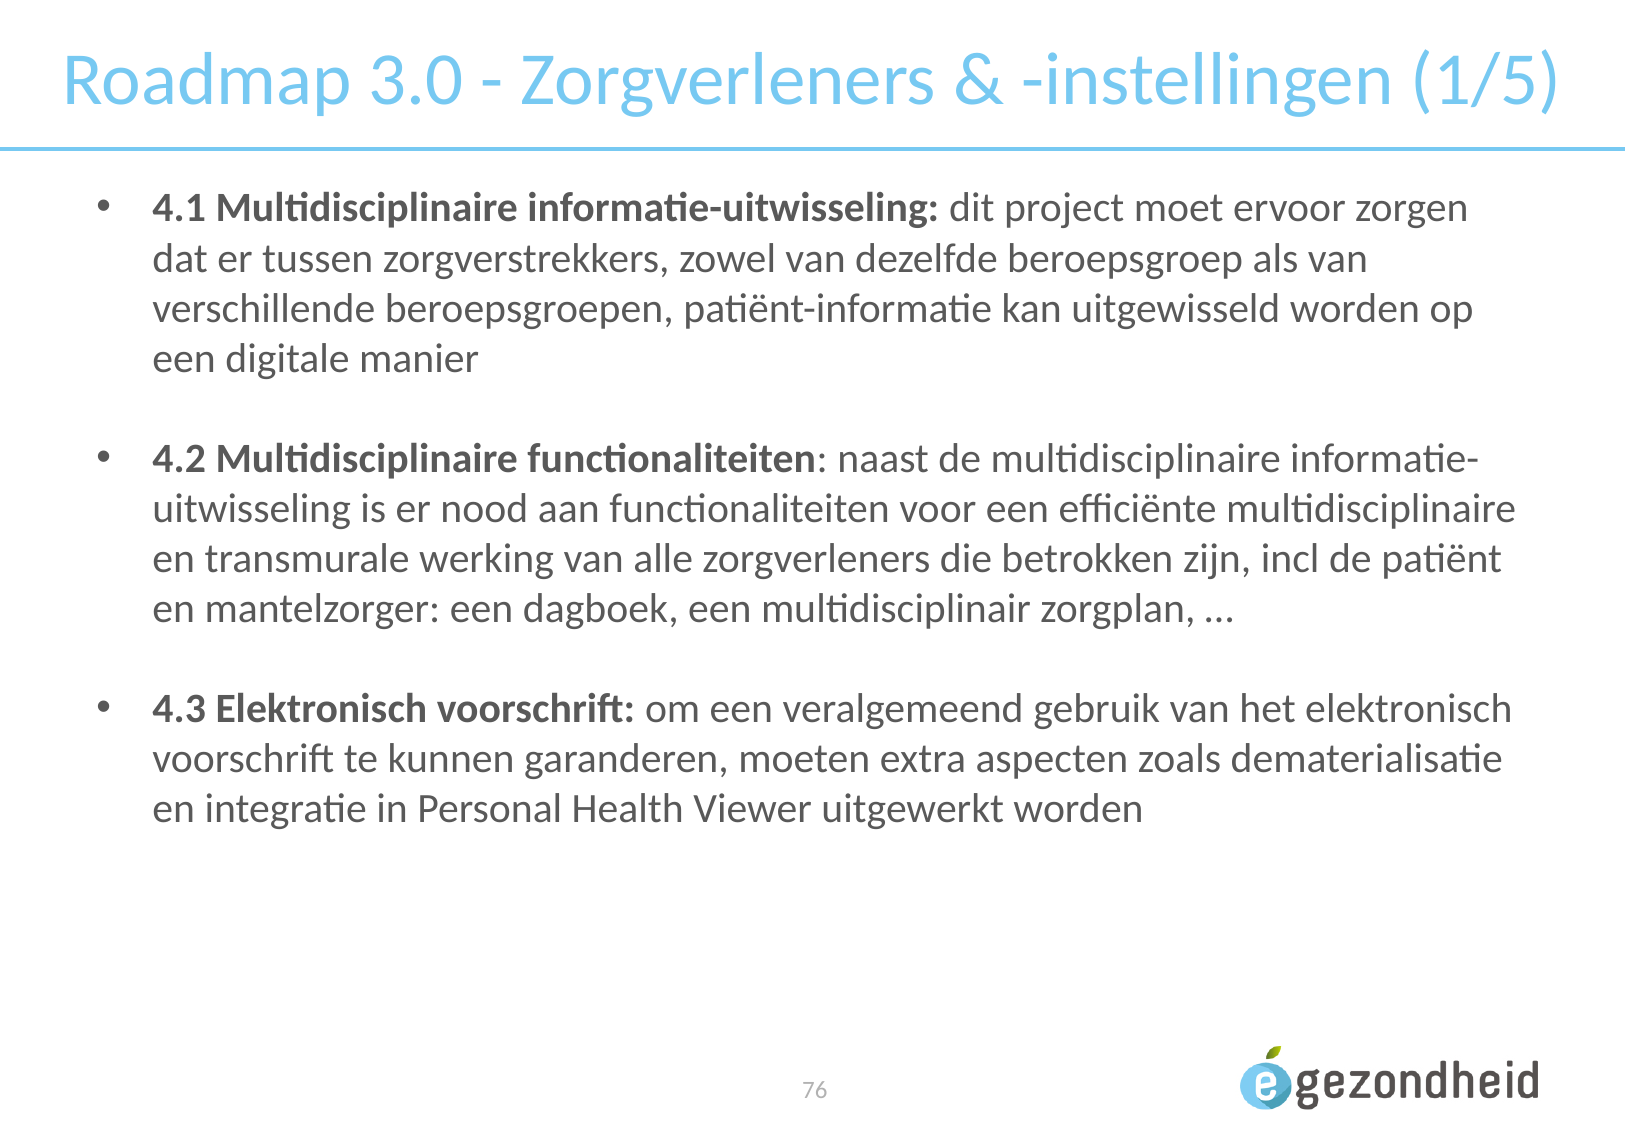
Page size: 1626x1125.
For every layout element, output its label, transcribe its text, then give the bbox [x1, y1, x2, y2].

picture [1209, 1037, 1568, 1125]
list 4.1 Multidisciplinaire informatie-uitwisseling: dit project moet ervoor zorgen dat er tussen zorgverstrekkers, zowel van dezelfde beroepsgroep als van verschillende beroepsgroepen, patiënt-informatie kan uitgewisseld worden op een digitale manier 4.2 Multidisciplinaire functionaliteiten: naast de multidisciplinaire informatie-uitwisseling is er nood aan functionaliteiten voor een efficiënte multidisciplinaire en transmurale werking van alle zorgverleners die betrokken zijn, incl de patiënt en mantelzorger: een dagboek, een multidisciplinair zorgplan, … 4.3 Elektronisch voorschrift: om een veralgemeend gebruik van het elektronisch voorschrift te kunnen garanderen, moeten extra aspecten zoals dematerialisatie en integratie in Personal Health Viewer uitgewerkt worden [81, 172, 1544, 1035]
title Roadmap 3.0 - Zorgverleners & -instellingen (1/5) [0, 0, 1625, 149]
slide_number 76 [625, 1058, 1005, 1119]
